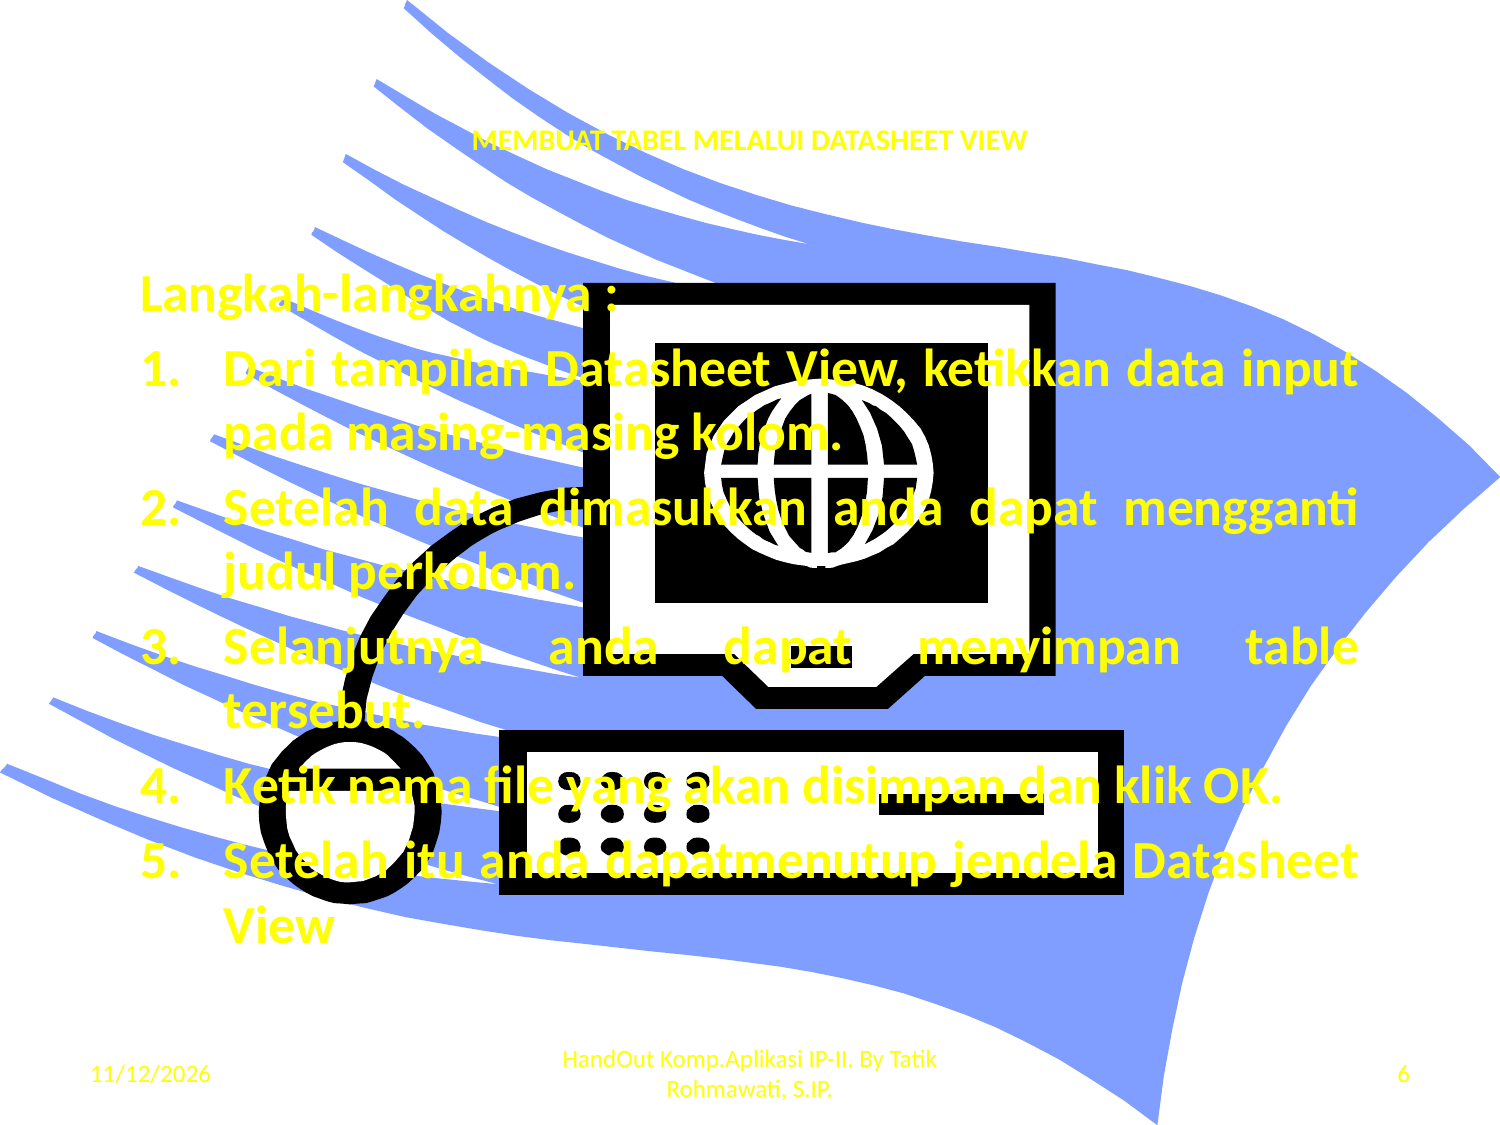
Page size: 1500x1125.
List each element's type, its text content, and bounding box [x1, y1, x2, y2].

subtitle Langkah-langkahnya : Dari tampilan Datasheet View, ketikkan data input pada masing-masing kolom. Setelah data dimasukkan anda dapat mengganti judul perkolom. Selanjutnya anda dapat menyimpan table tersebut. Ketik nama file yang akan disimpan dan klik OK. Setelah itu anda dapatmenutup jendela Datasheet View [125, 249, 1375, 975]
title MEMBUAT TABEL MELALUI DATASHEET VIEW [112, 112, 1388, 200]
footer HandOut Komp.Aplikasi IP-II. By Tatik Rohmawati, S.IP. [512, 1042, 988, 1103]
slide_number 6 [1074, 1042, 1425, 1103]
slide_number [75, 1042, 425, 1103]
